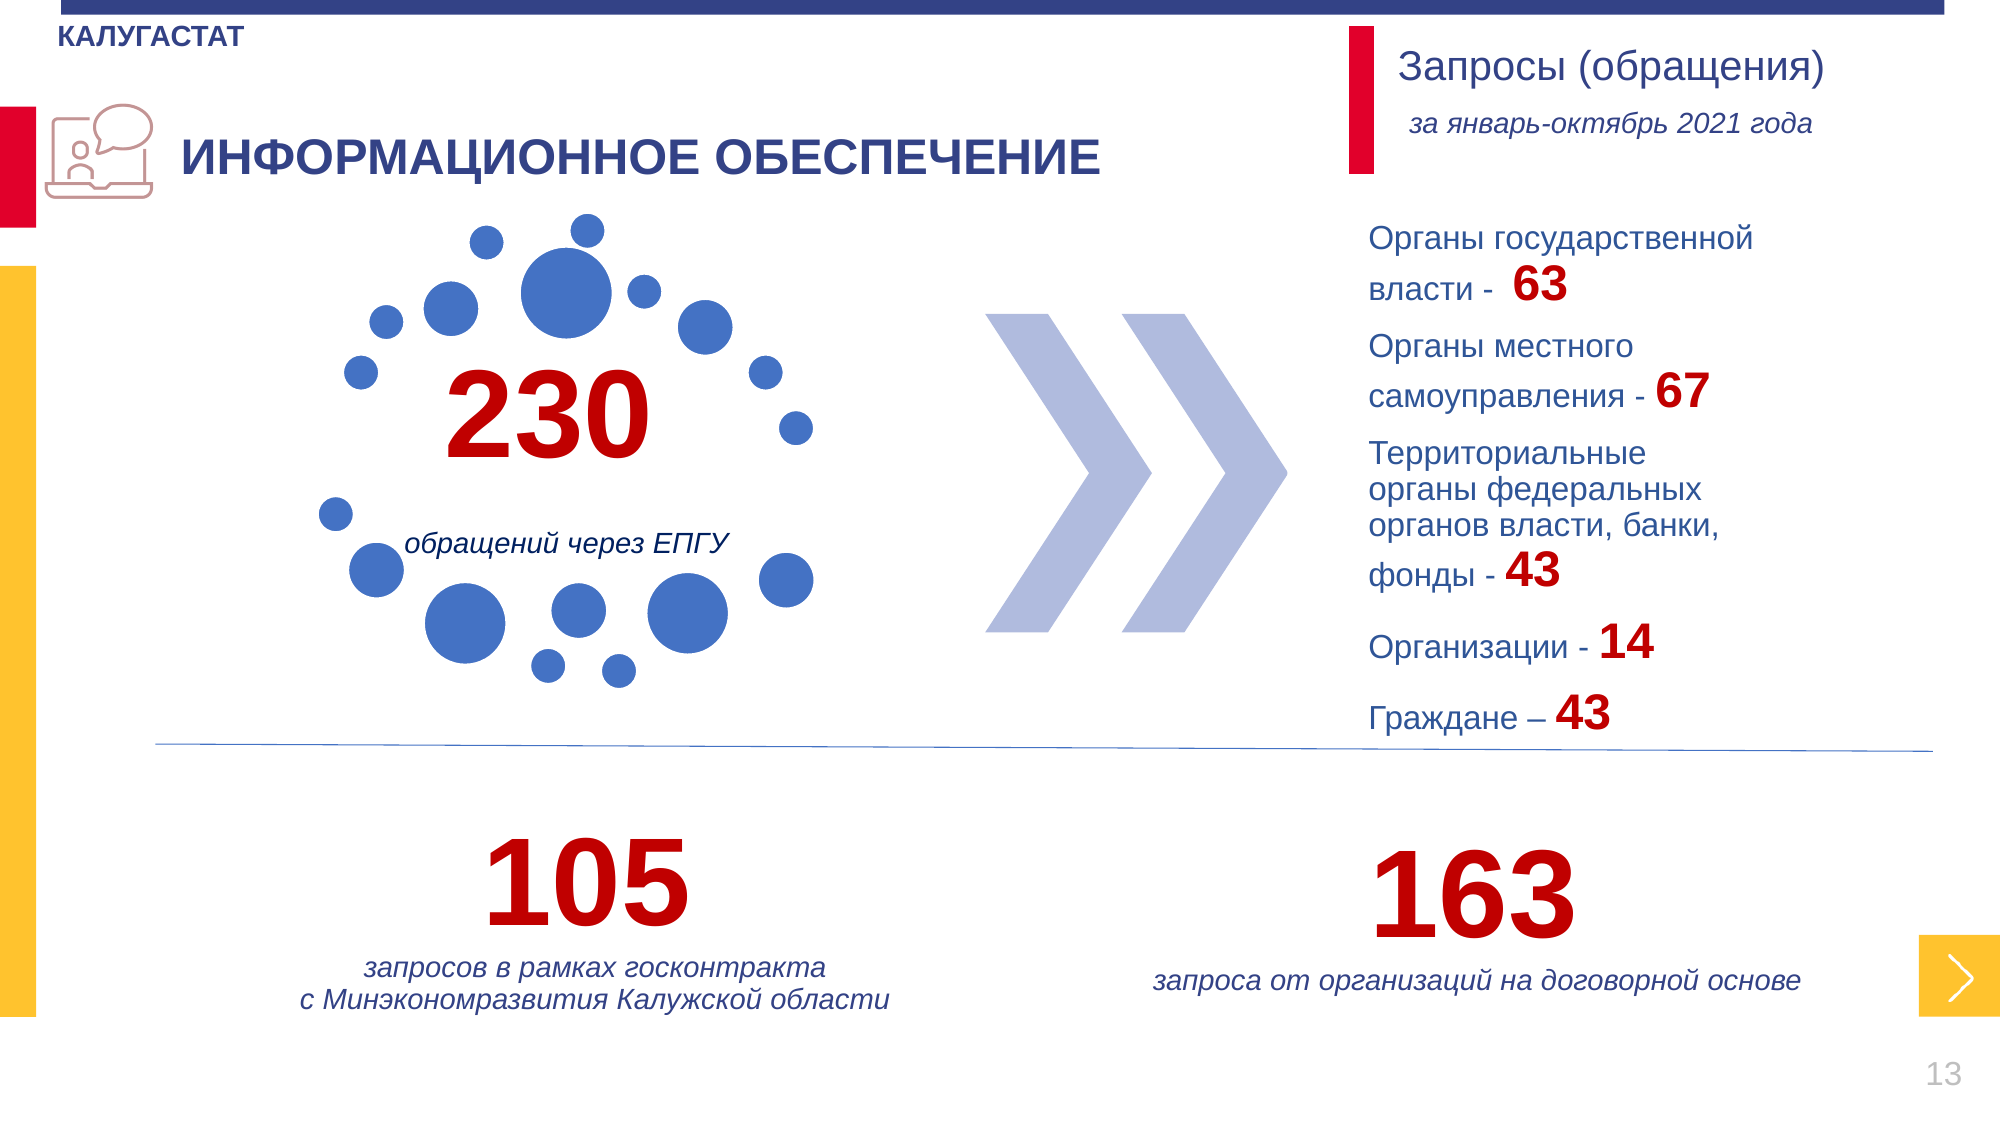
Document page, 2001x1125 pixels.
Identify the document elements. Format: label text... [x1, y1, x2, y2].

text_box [1918, 934, 2000, 1017]
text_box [155, 153, 1837, 744]
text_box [1143, 781, 1911, 1019]
text_box КАЛУГАСТАТ [42, 26, 290, 57]
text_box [155, 752, 1837, 1043]
slide_number 13 [1527, 1042, 1978, 1103]
picture [1349, 26, 1374, 174]
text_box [155, 744, 1933, 752]
text_box Запросы (обращения) за январь-октябрь 2021 года [1383, 41, 1878, 149]
picture [15, 78, 166, 229]
text_box ИНФОРМАЦИОННОЕ ОБЕСПЕЧЕНИЕ [166, 117, 1166, 153]
